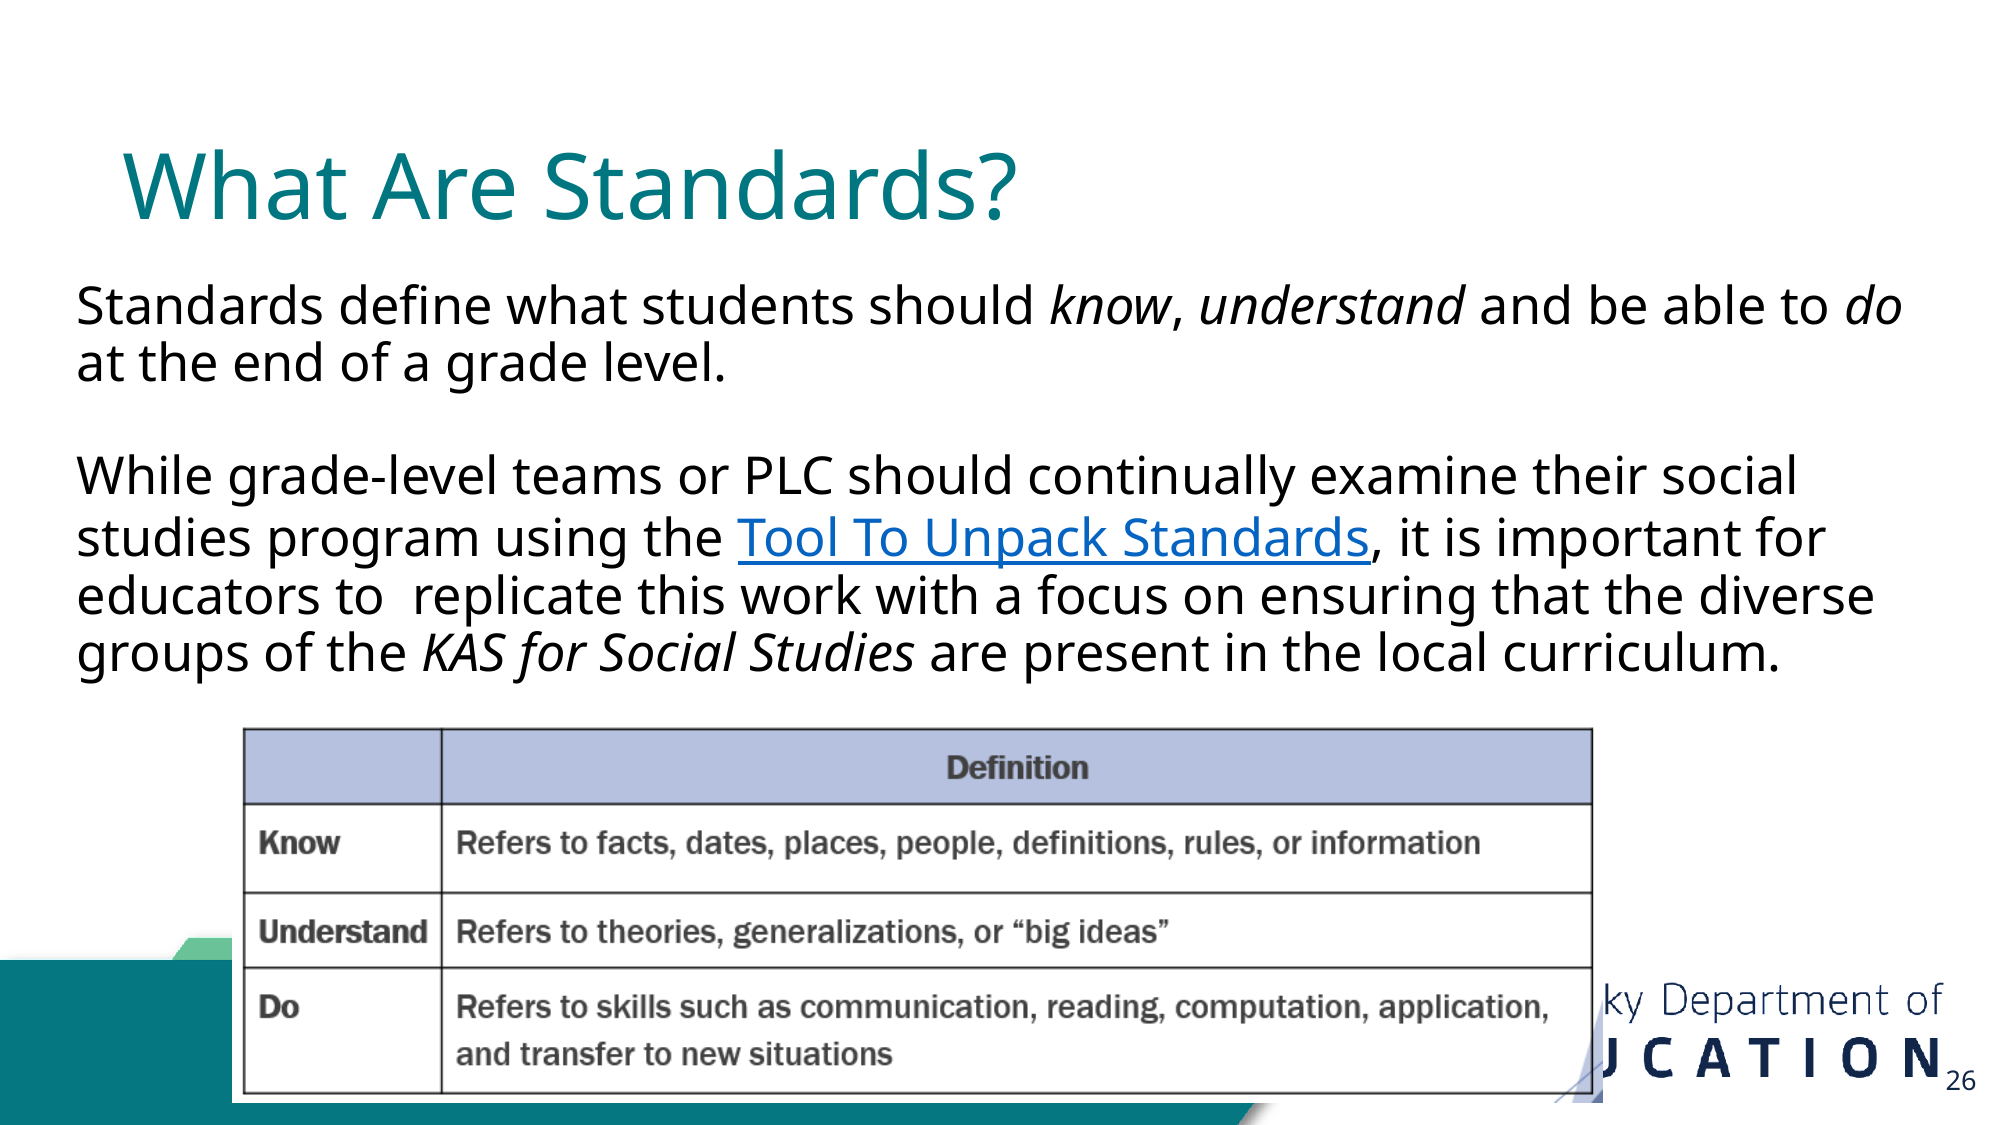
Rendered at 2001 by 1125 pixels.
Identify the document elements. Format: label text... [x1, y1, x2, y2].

picture [0, 0, 2001, 1125]
title What Are Standards? [107, 132, 1833, 272]
slide_number 26 [1871, 1038, 1992, 1125]
list Standards define what students should know, understand and be able to do at the end of a grade level. While grade-level teams or PLC should continually examine their social studies program using the Tool To Unpack Standards, it is important for educators to replicate this work with a focus on ensuring that the diverse groups of the KAS for Social Studies are present in the local curriculum. [61, 272, 1938, 721]
text_box [88, 55, 1499, 272]
